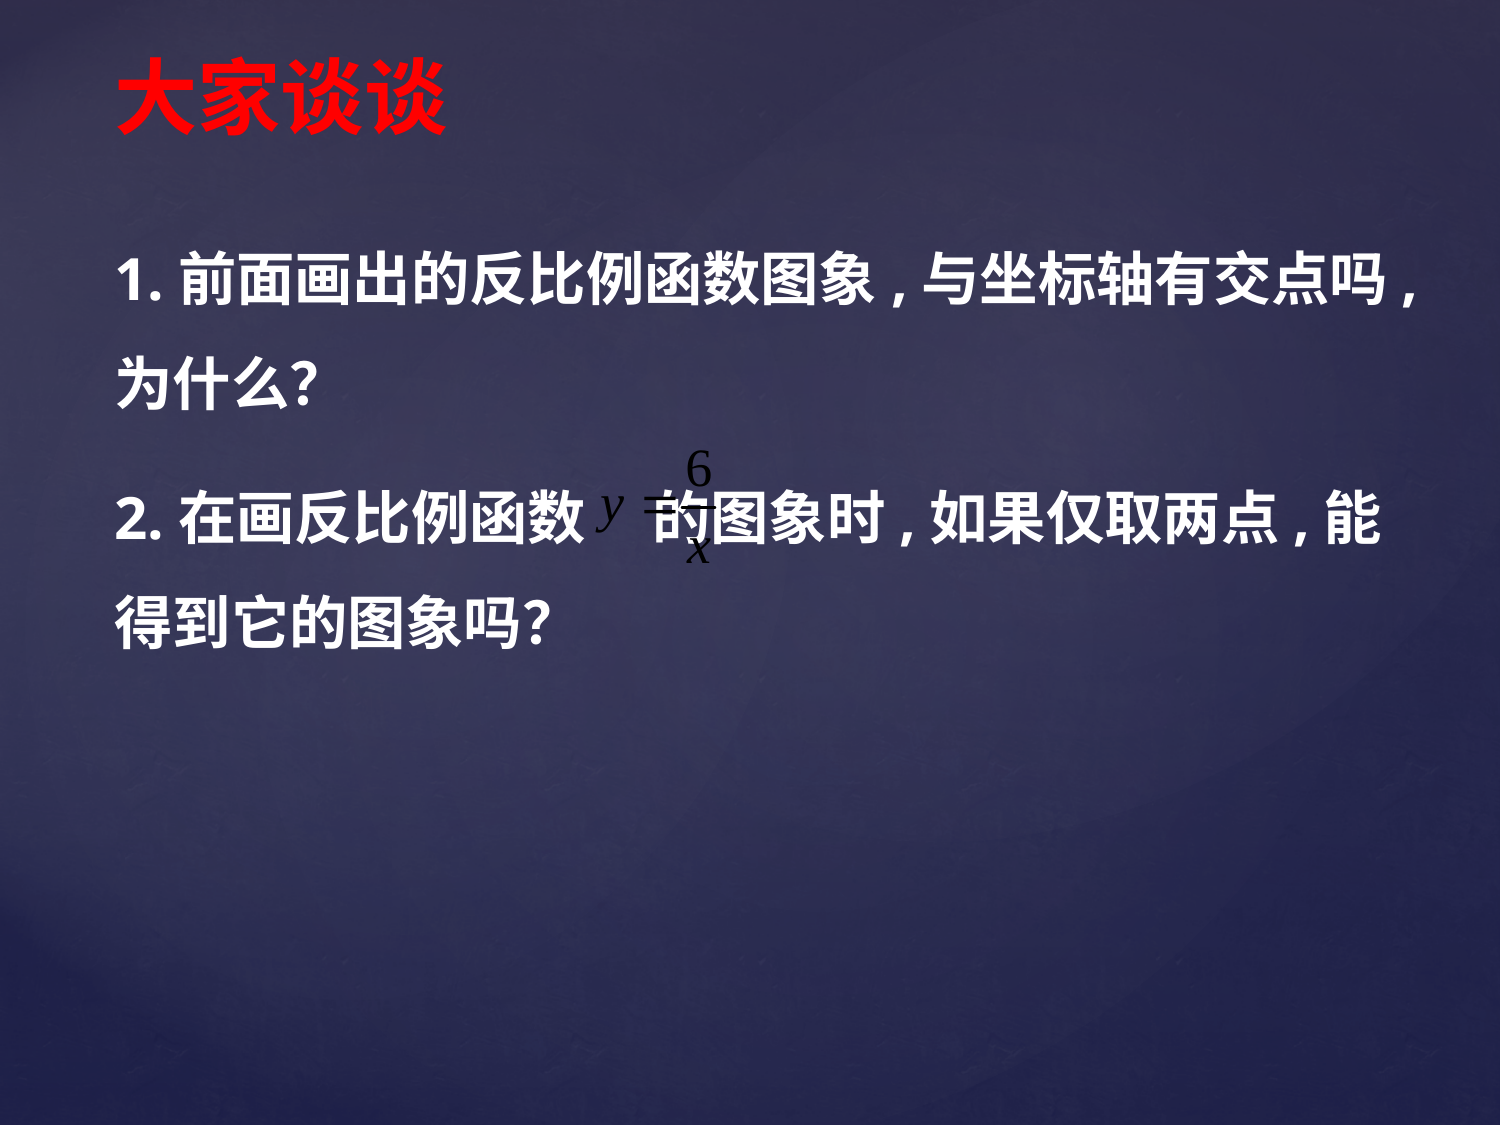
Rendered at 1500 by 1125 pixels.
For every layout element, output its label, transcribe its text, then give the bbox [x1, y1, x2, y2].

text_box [586, 434, 728, 576]
text_box 1.前面画出的反比例函数图象,与坐标轴有交点吗,为什么？ 2.在画反比例函数 的图象时,如果仅取两点,能得到它的图象吗？ [99, 199, 1438, 664]
text_box 大家谈谈 [99, 37, 538, 153]
